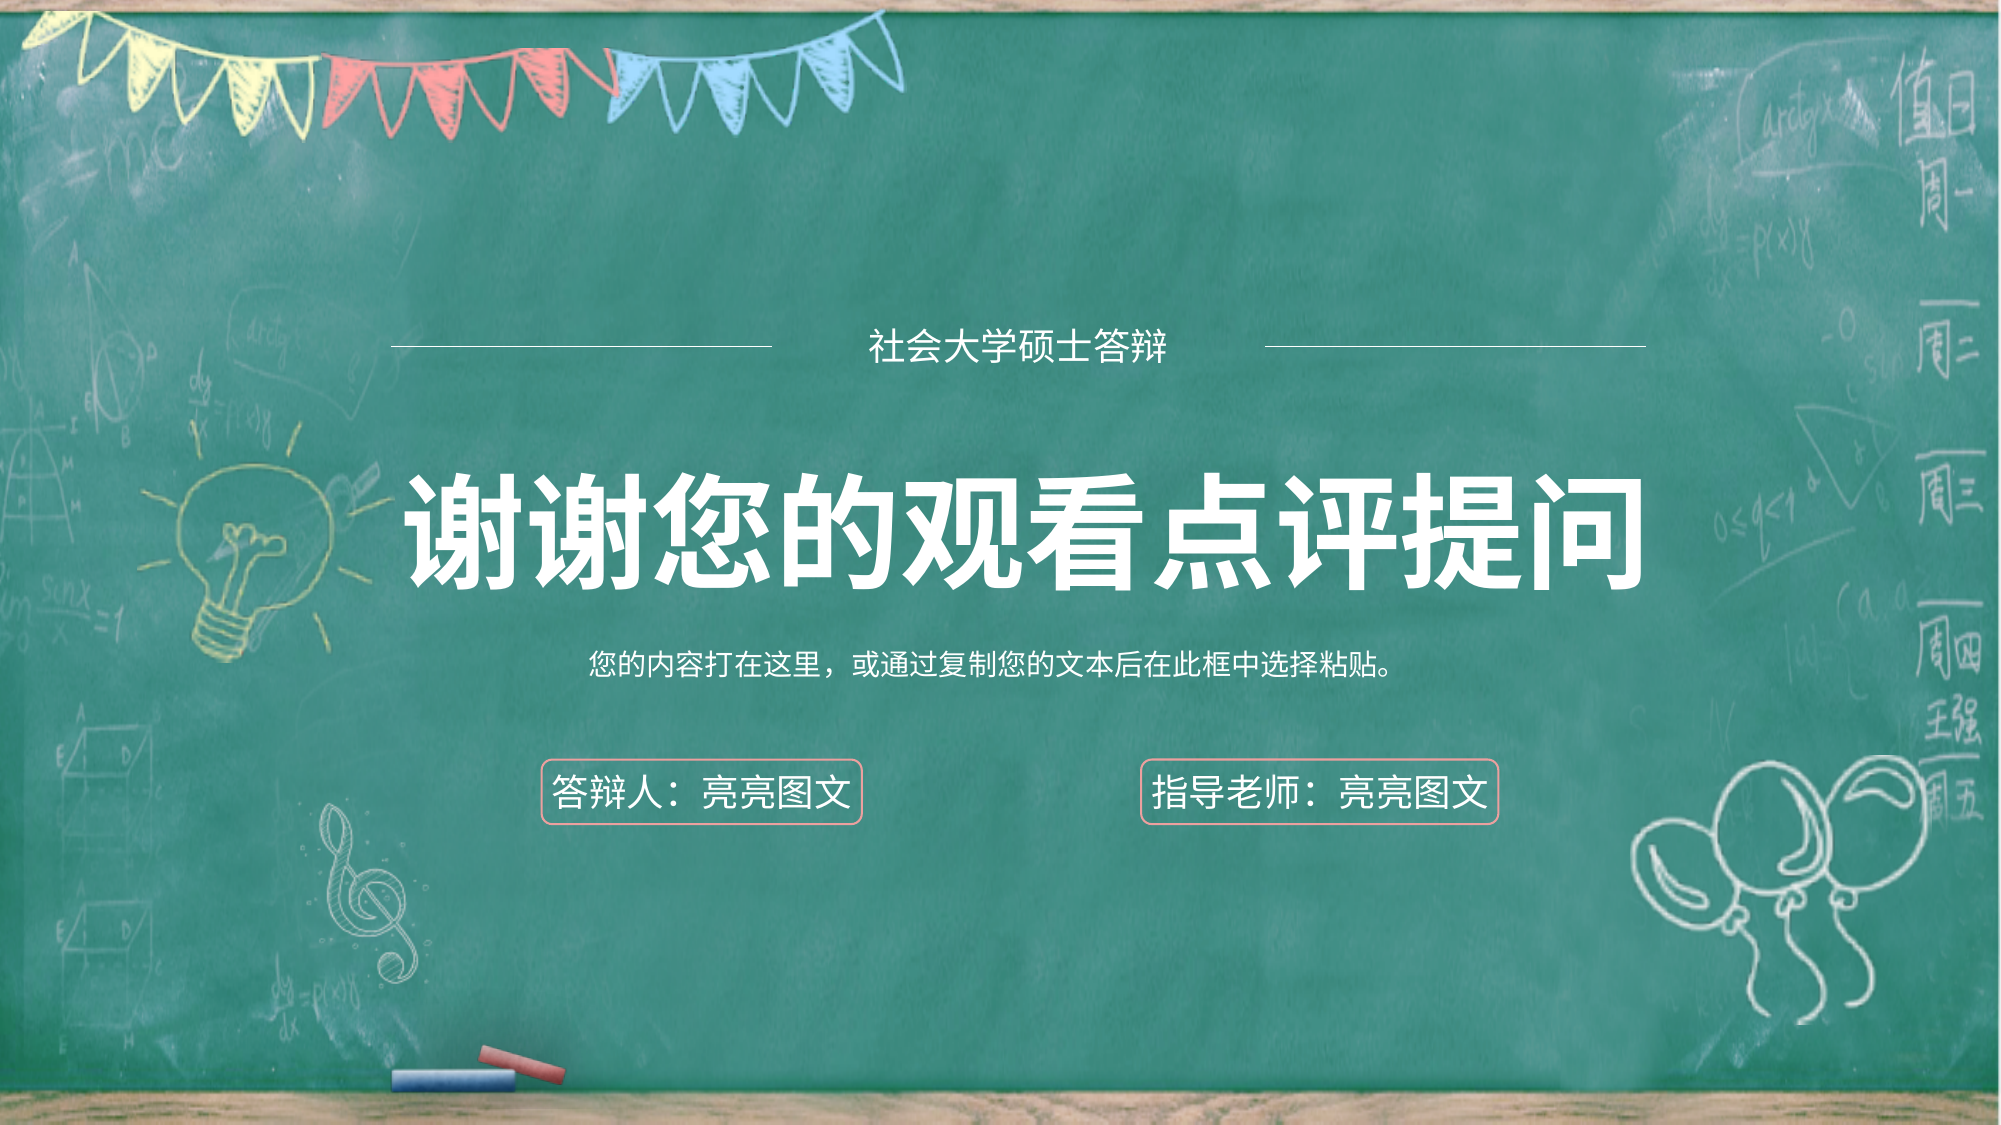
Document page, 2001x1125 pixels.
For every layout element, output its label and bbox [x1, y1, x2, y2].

text_box [21, 8, 907, 143]
text_box [535, 759, 869, 825]
text_box [1114, 759, 1525, 825]
picture [0, 0, 2001, 1125]
